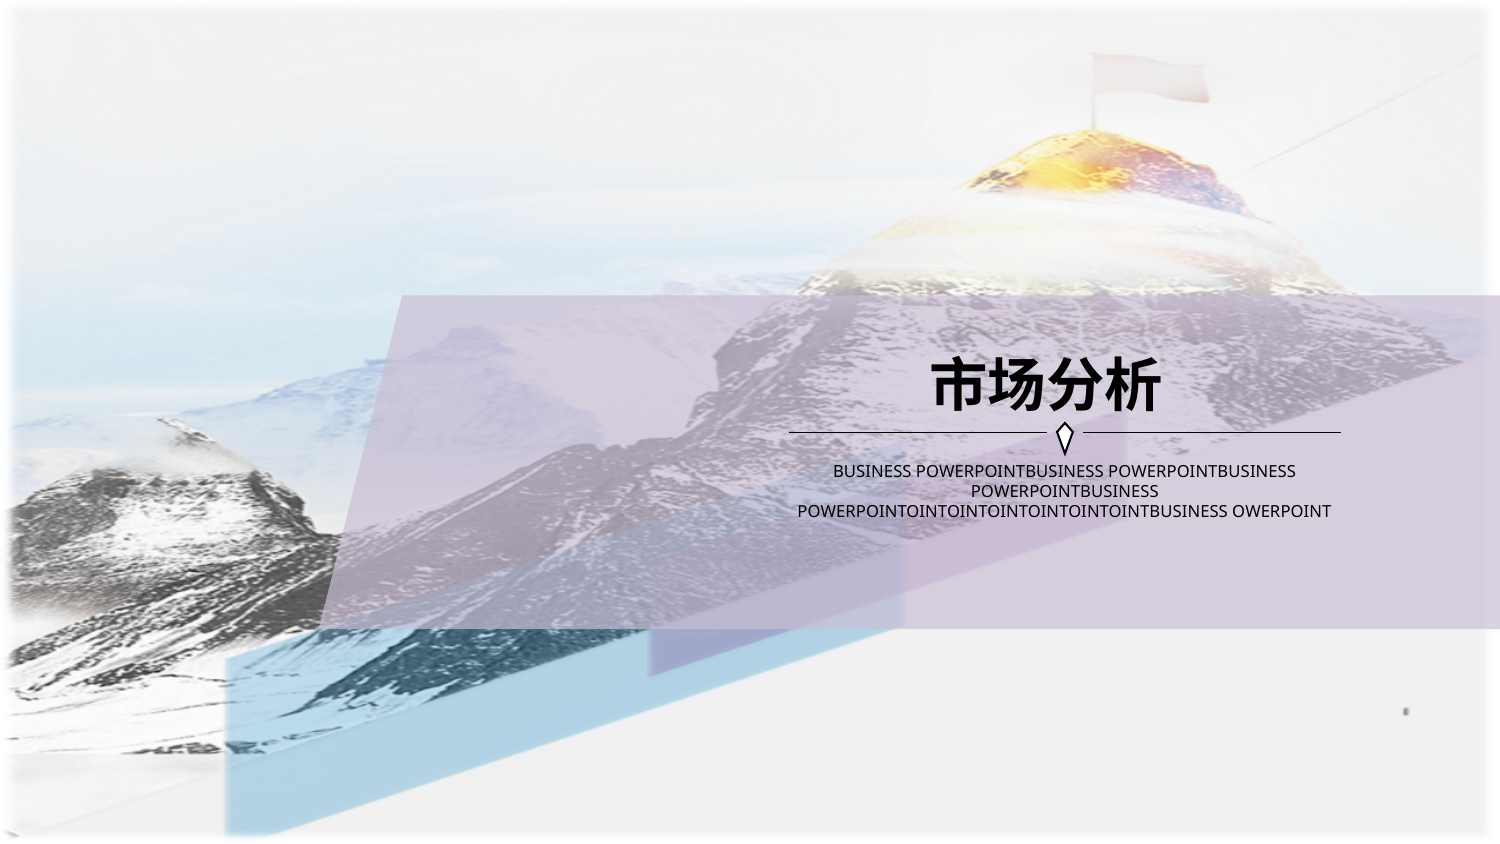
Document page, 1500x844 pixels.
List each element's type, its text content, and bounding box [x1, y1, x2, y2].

text_box [317, 294, 1500, 631]
text_box 市场分析 [679, 347, 1413, 429]
picture [0, 0, 1500, 844]
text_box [751, 422, 1378, 545]
